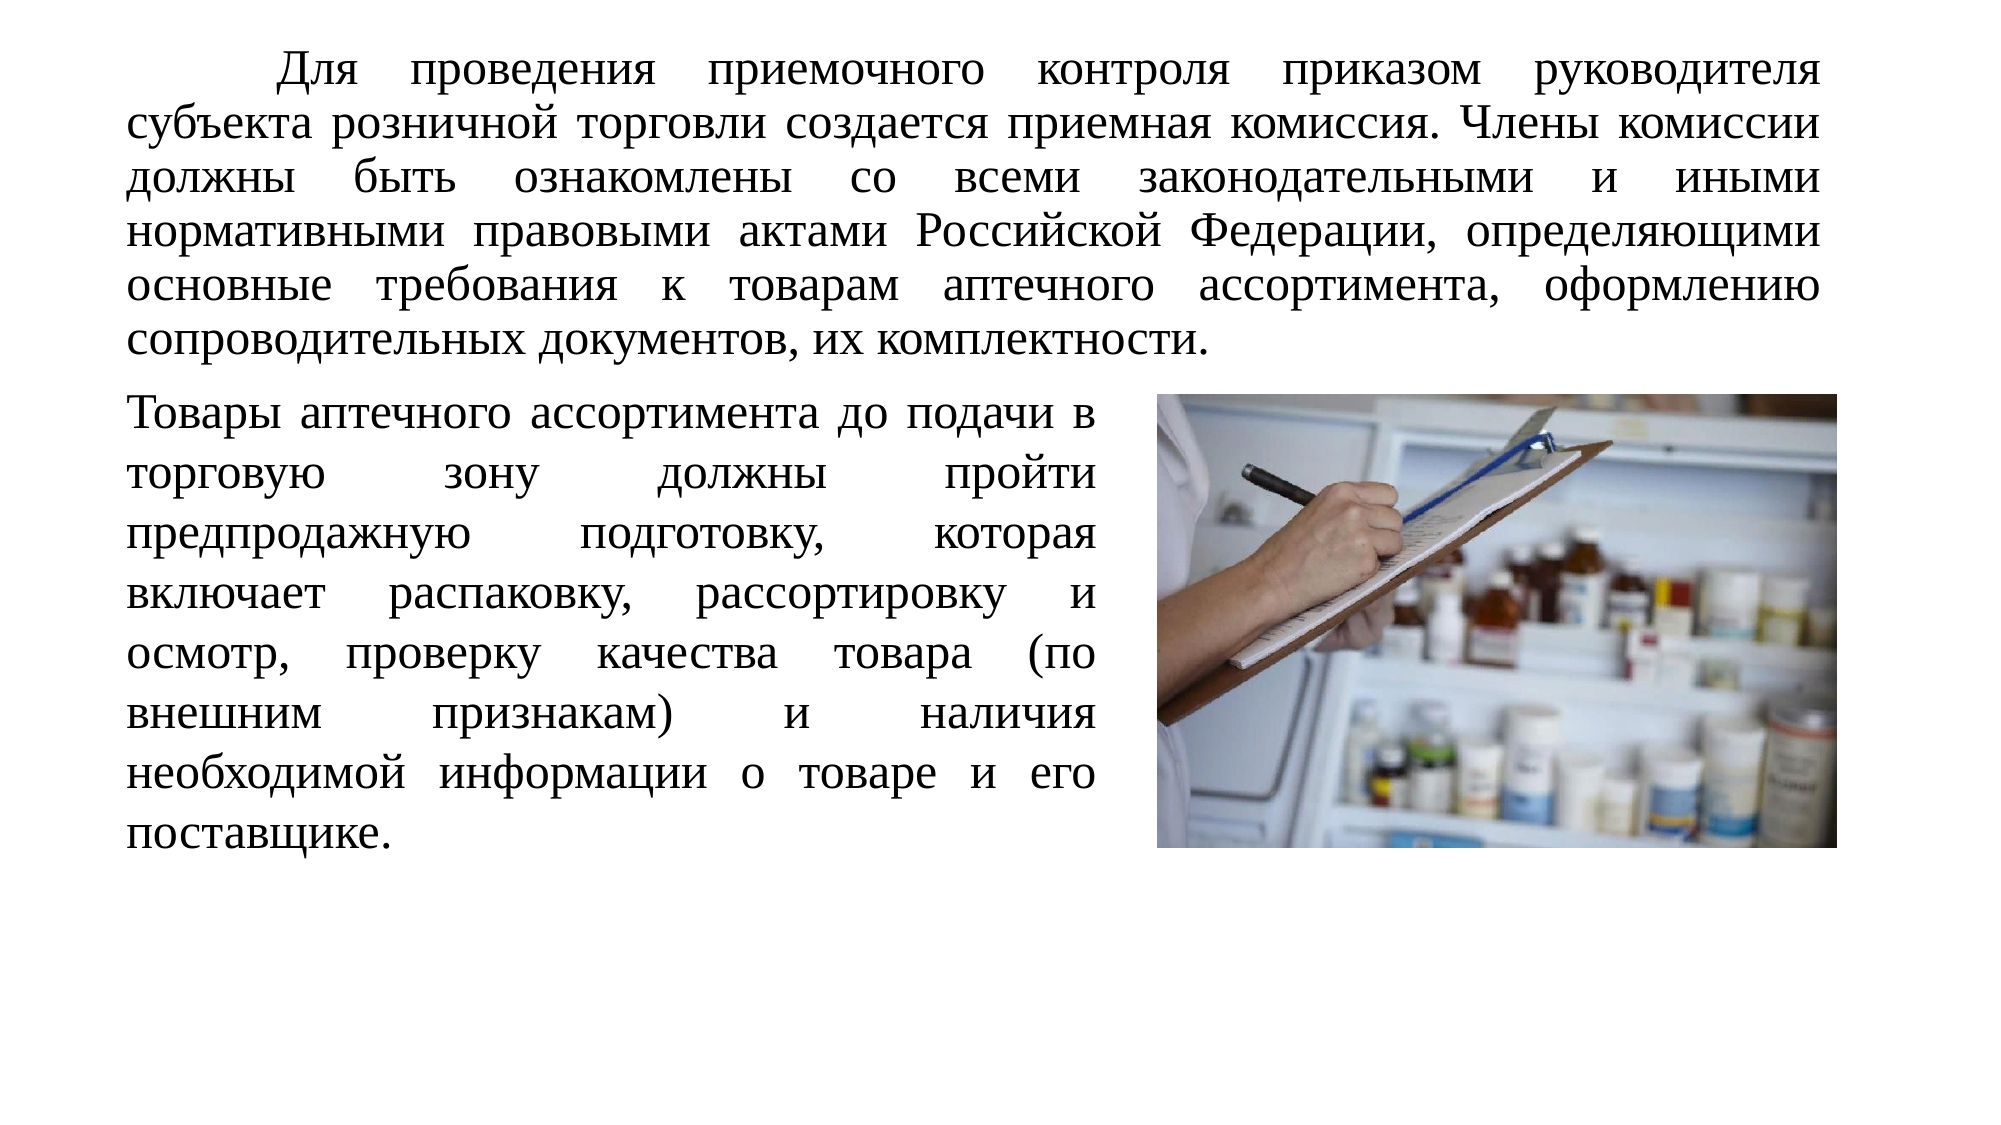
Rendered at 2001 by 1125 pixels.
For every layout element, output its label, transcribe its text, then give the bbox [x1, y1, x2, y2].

list Для проведения приемочного контроля приказом руководителя субъекта розничной торговли создается приемная комиссия. Члены комиссии должны быть ознакомлены со всеми законодательными и иными нормативными правовыми актами Российской Федерации, определяющими основные требования к товарам аптечного ассортимента, оформлению сопроводительных документов, их комплектности. [111, 34, 1837, 748]
picture [1156, 394, 1837, 848]
text_box Товары аптечного ассортимента до подачи в торговую зону должны пройти предпродажную подготовку, которая включает распаковку, рассортировку и осмотр, проверку качества товара (по внешним признакам) и наличия необходимой информации о товаре и его поставщике. [111, 371, 1112, 866]
